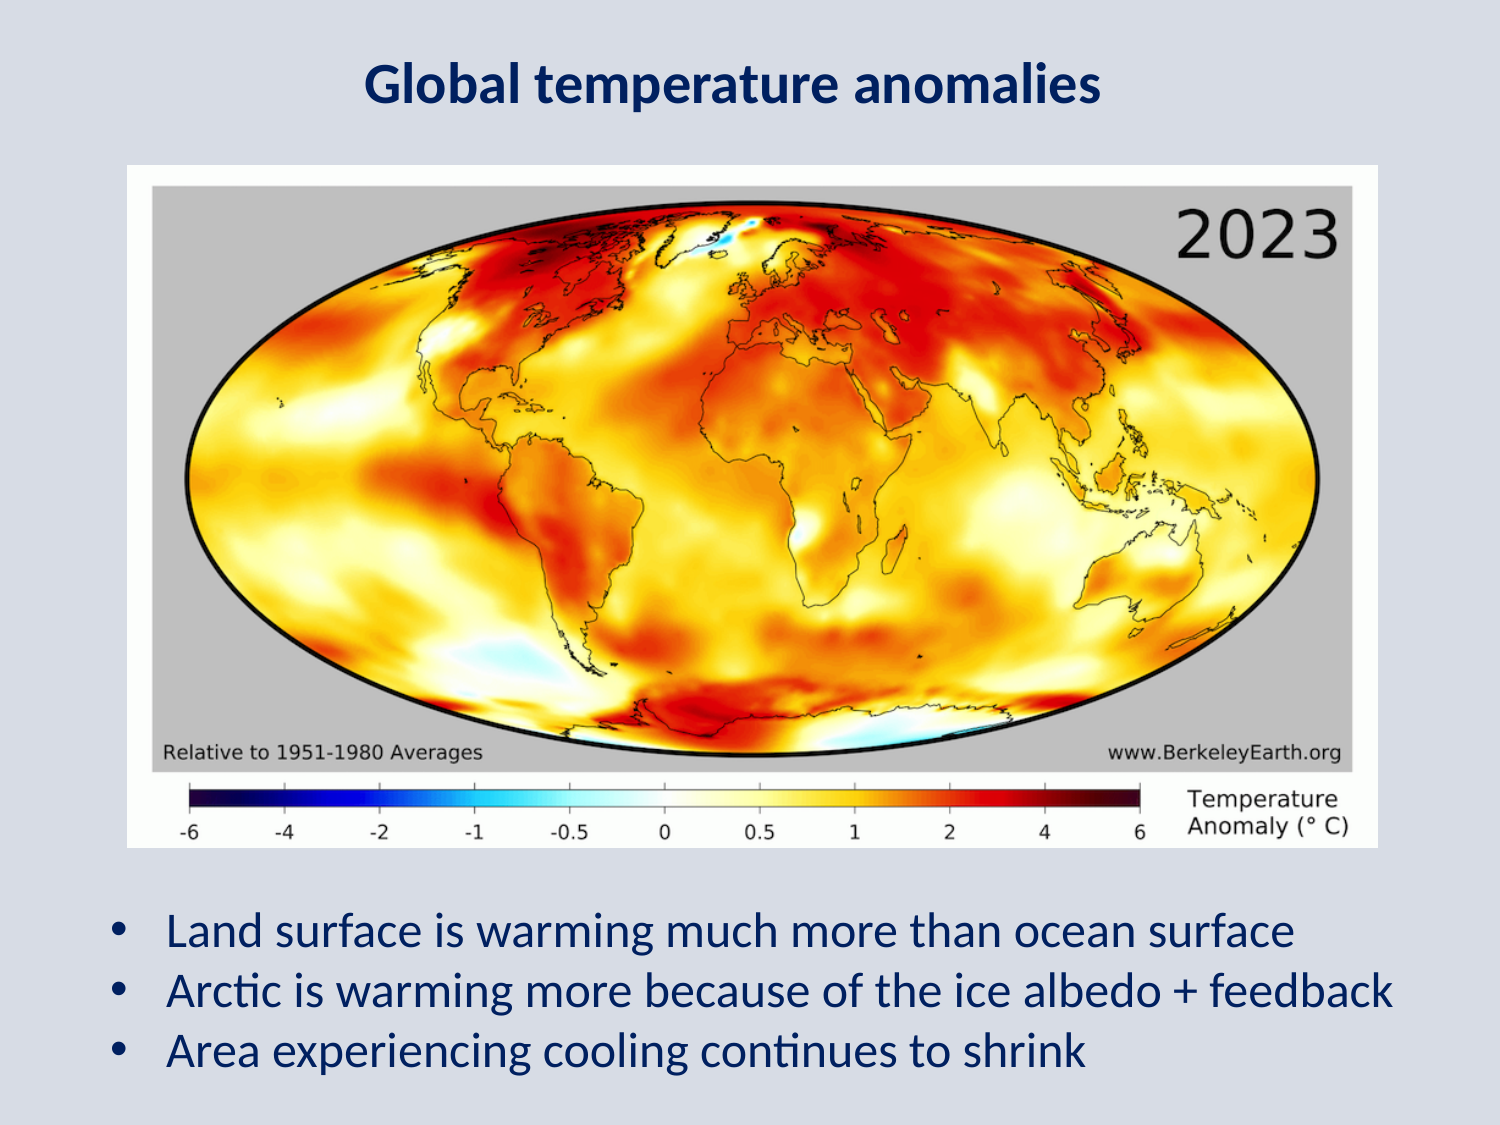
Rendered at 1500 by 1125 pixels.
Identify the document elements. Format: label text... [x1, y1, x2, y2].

text_box Land surface is warming much more than ocean surface Arctic is warming more because of the ice albedo + feedback Area experiencing cooling continues to shrink [95, 890, 1410, 1086]
text_box Global temperature anomalies [350, 37, 1275, 123]
picture [127, 165, 1378, 849]
